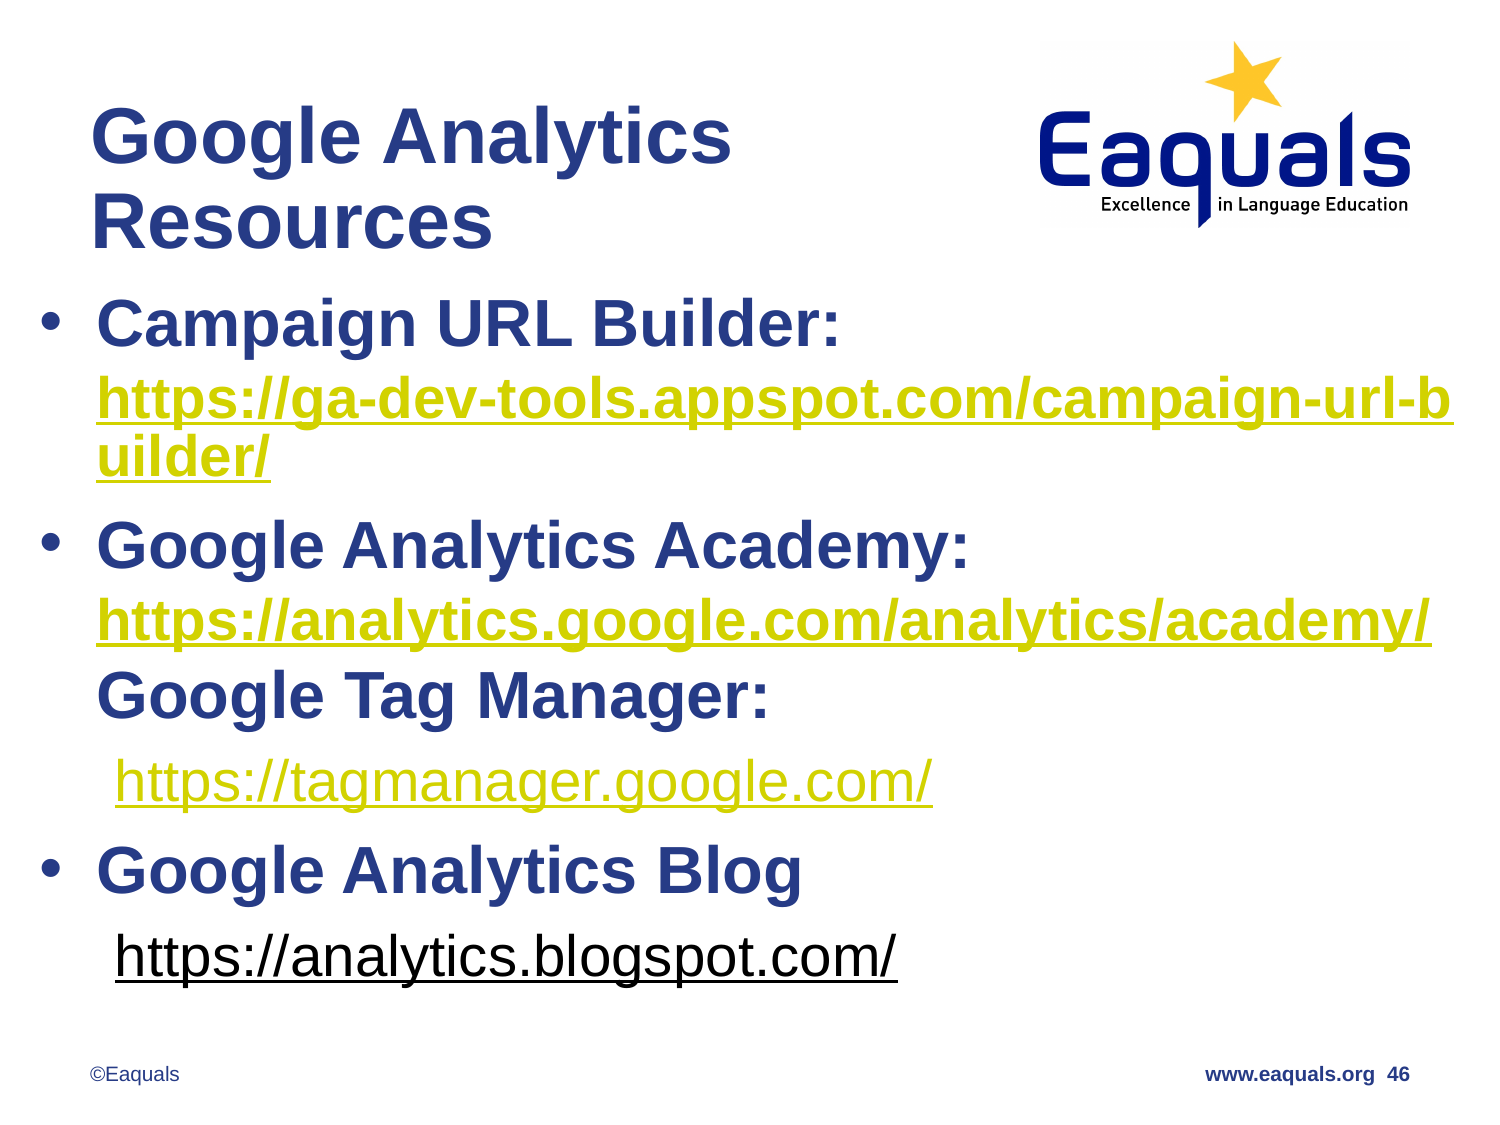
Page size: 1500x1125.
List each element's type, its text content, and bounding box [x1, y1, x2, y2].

list Campaign URL Builder: https://ga-dev-tools.appspot.com/campaign-url-builder/ Google Analytics Academy: https://analytics.google.com/analytics/academy/Google Tag Manager: https://tagmanager.google.com/ Google Analytics Blog https://analytics.blogspot.com/ [24, 272, 1475, 1122]
picture [1040, 41, 1410, 228]
title Google Analytics Resources [75, 82, 1235, 272]
